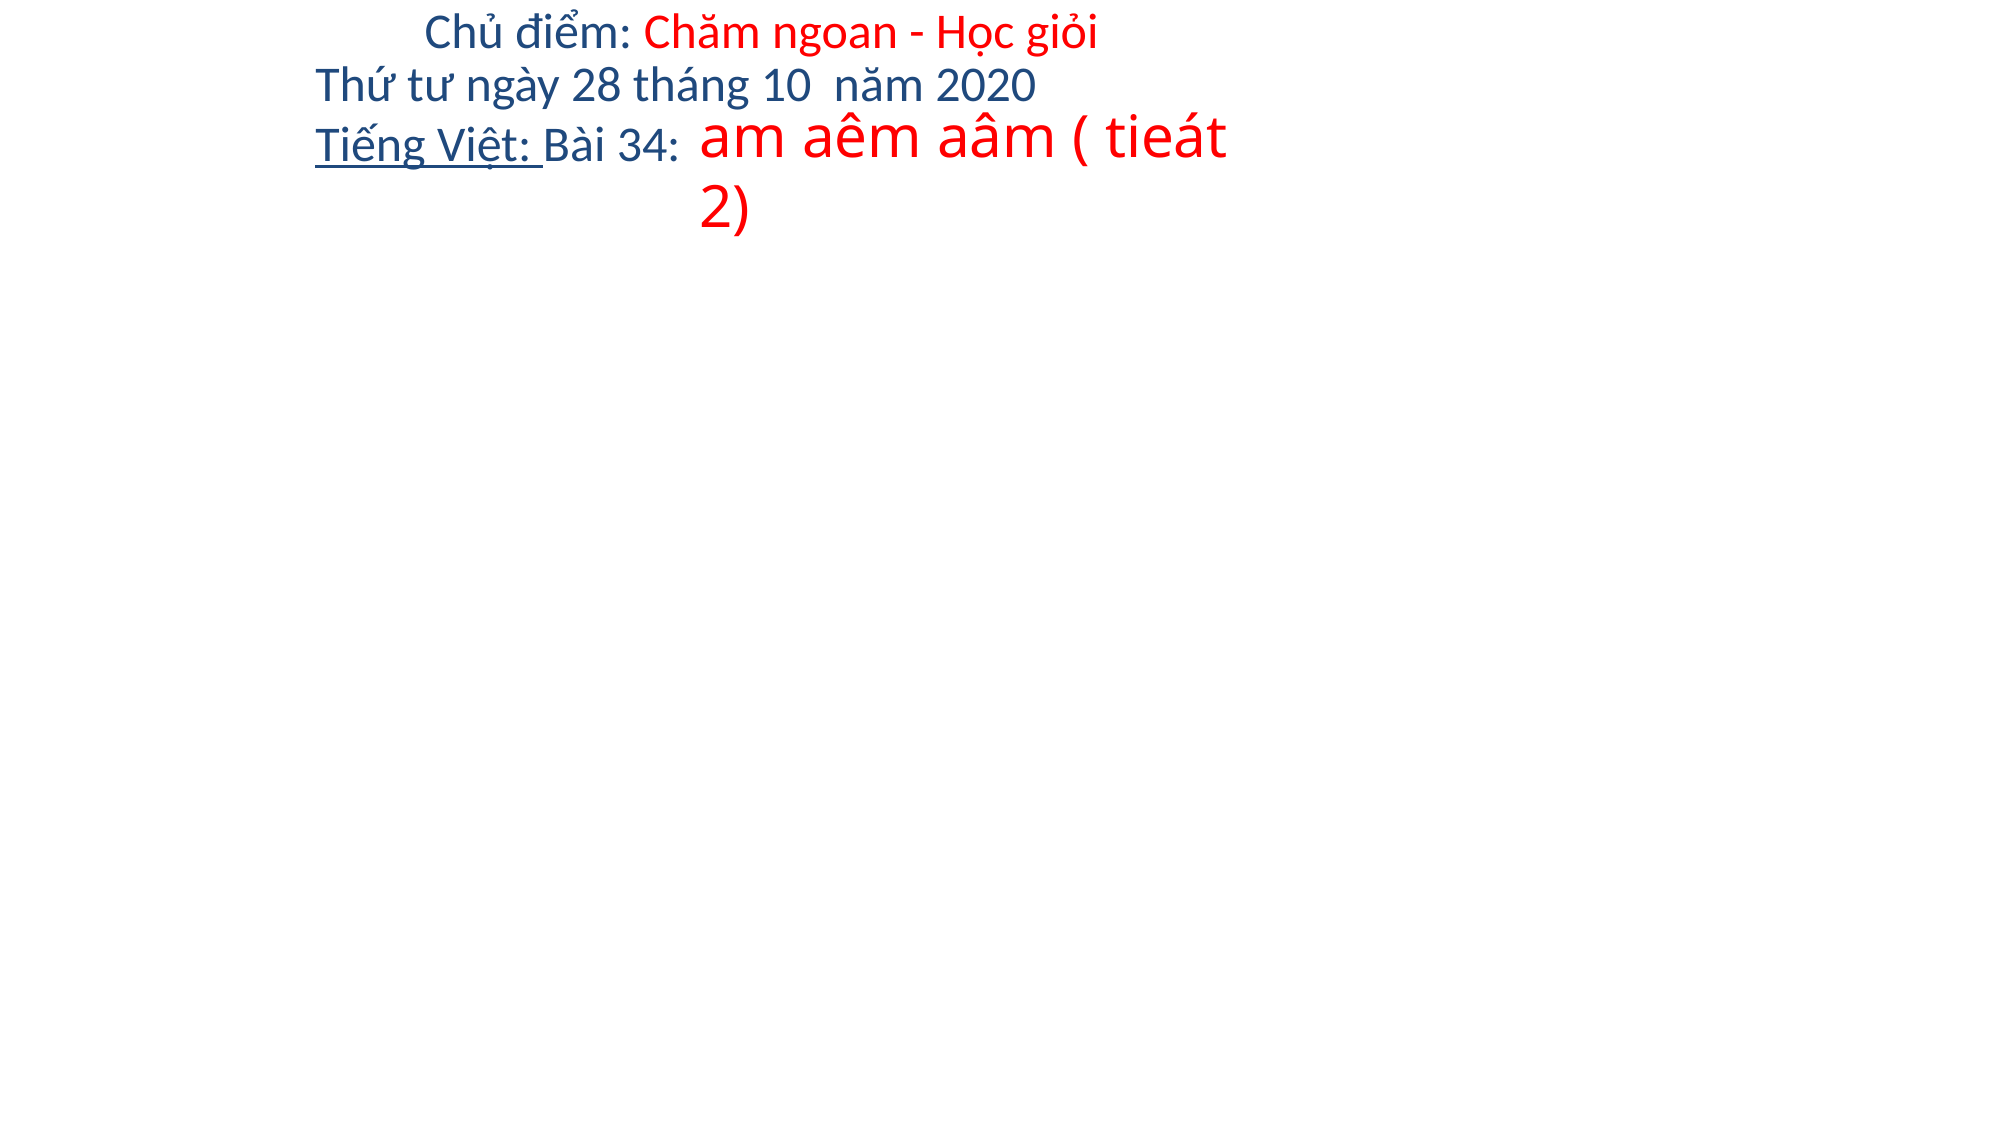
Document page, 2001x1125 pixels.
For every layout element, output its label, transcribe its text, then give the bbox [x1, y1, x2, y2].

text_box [88, 0, 1436, 157]
text_box am aêm aâm ( tieát 2) [684, 165, 1298, 247]
